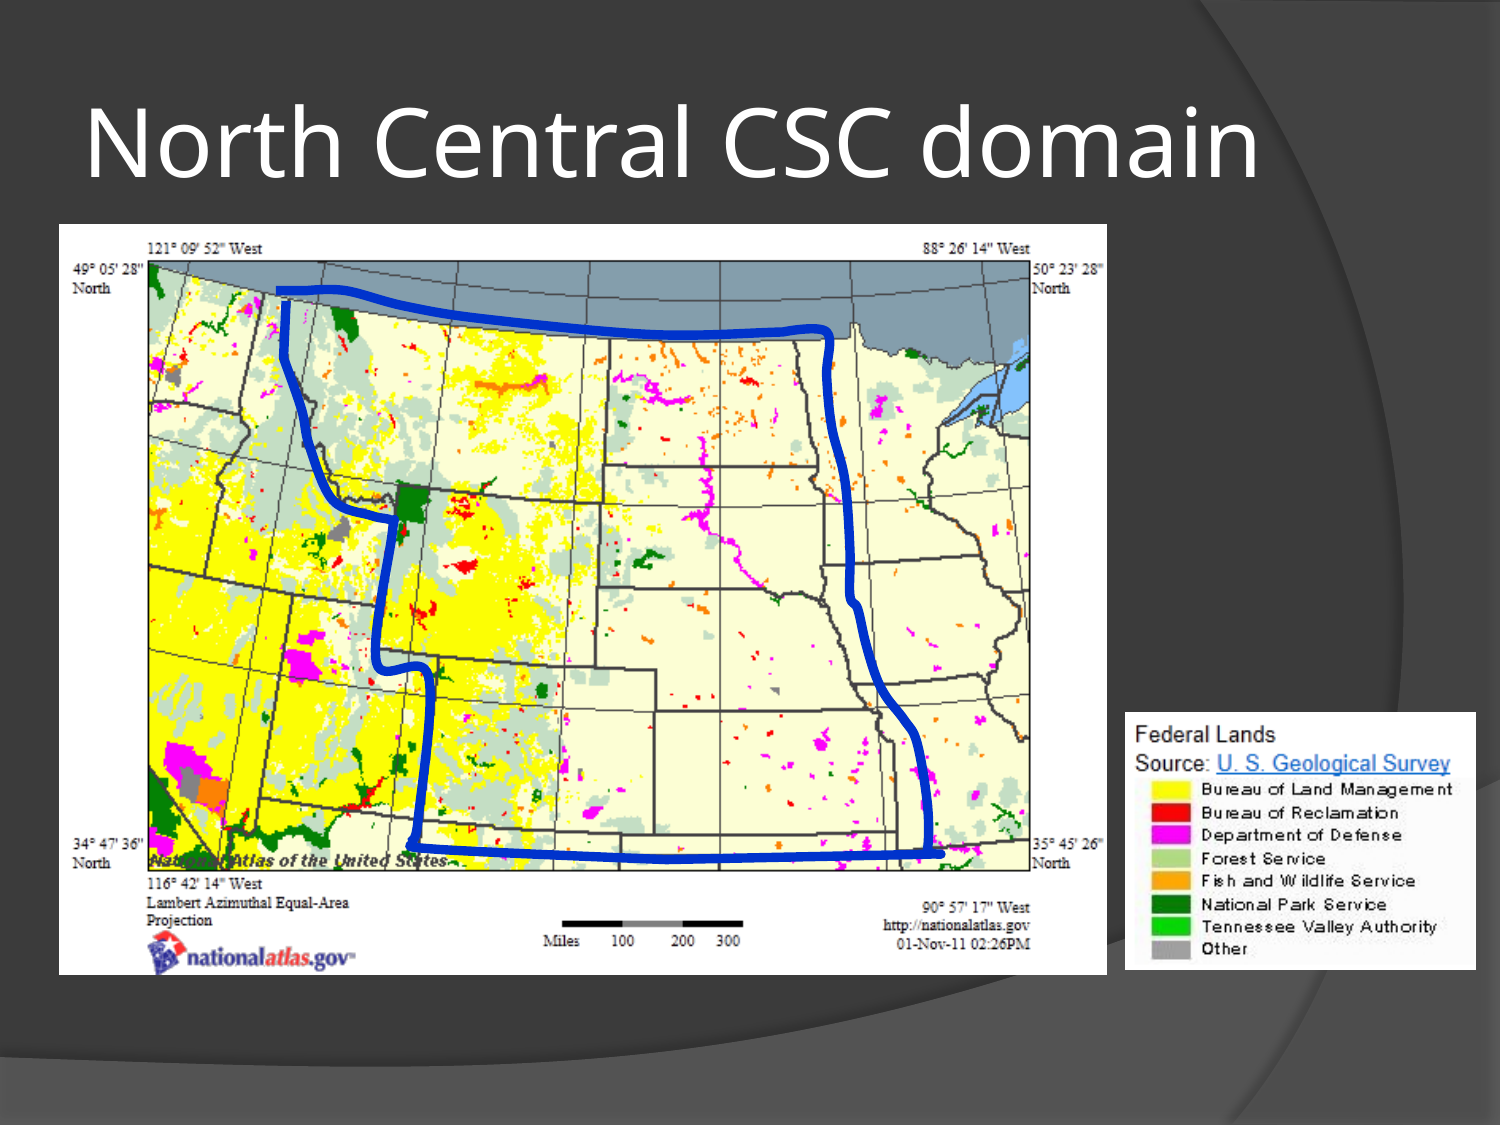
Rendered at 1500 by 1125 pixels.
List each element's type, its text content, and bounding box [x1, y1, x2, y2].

title North Central CSC domain [75, 45, 1300, 233]
picture [1124, 712, 1476, 971]
picture [59, 224, 1107, 976]
